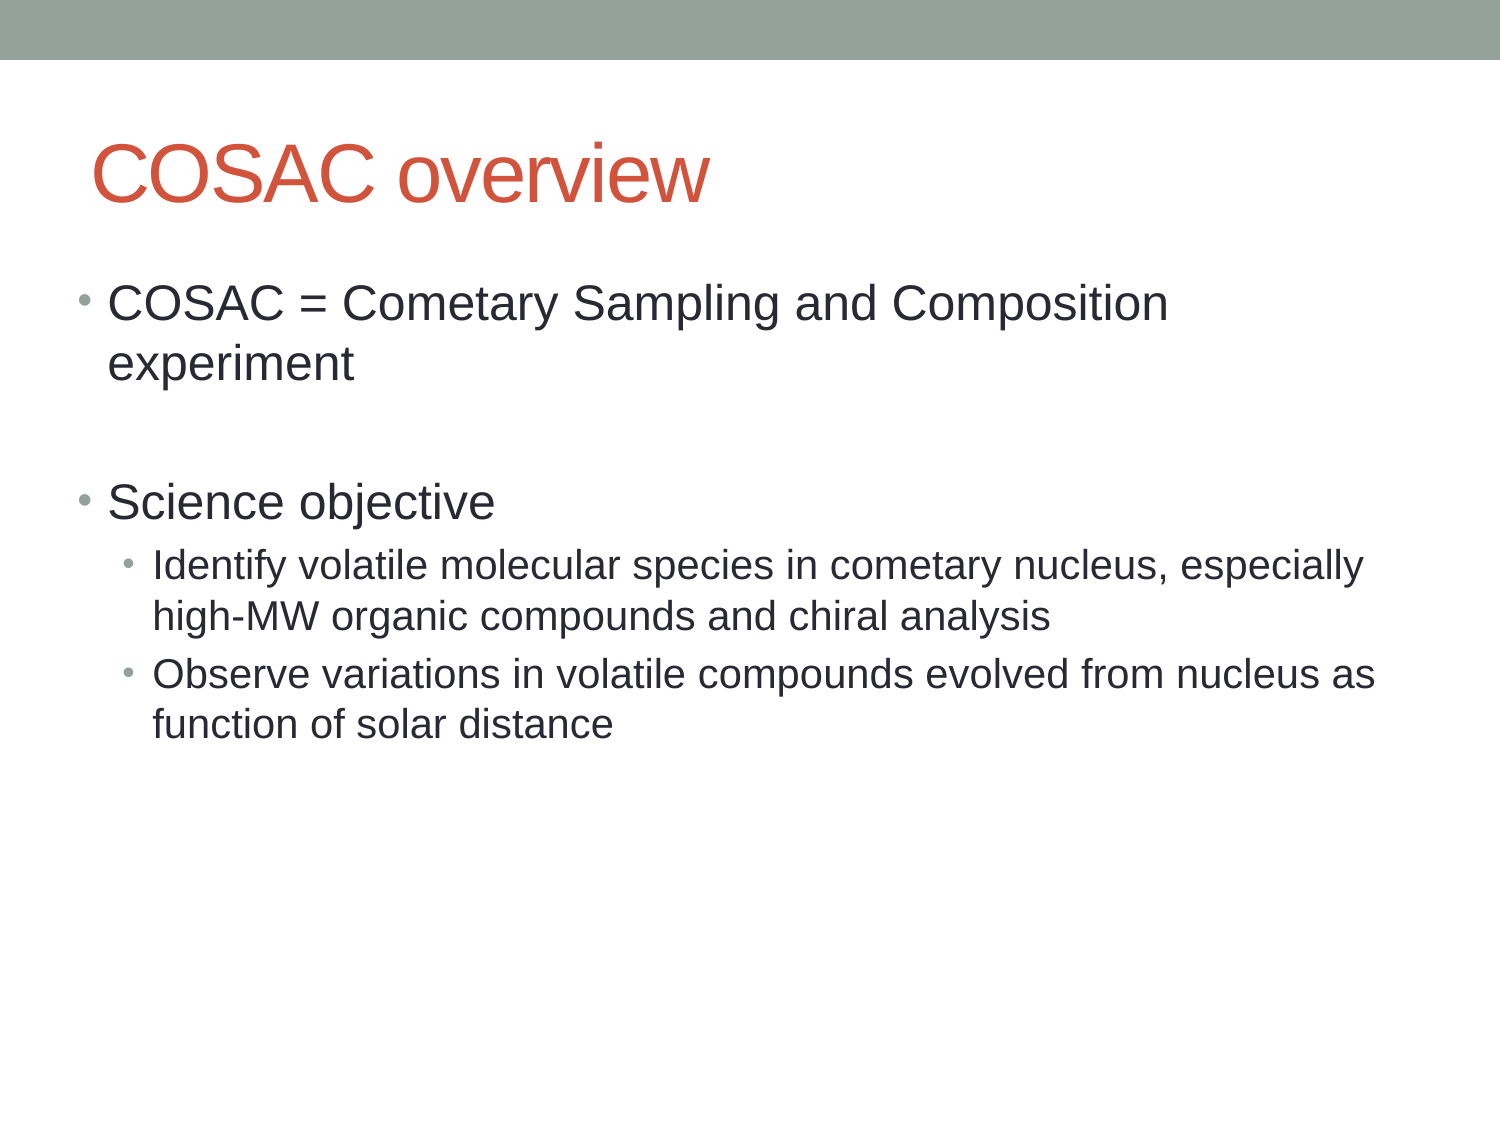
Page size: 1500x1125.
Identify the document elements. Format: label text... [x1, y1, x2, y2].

title COSAC overview [75, 87, 1425, 250]
list COSAC = Cometary Sampling and Composition experiment Science objective Identify volatile molecular species in cometary nucleus, especially high-MW organic compounds and chiral analysis Observe variations in volatile compounds evolved from nucleus as function of solar distance [62, 262, 1425, 1075]
